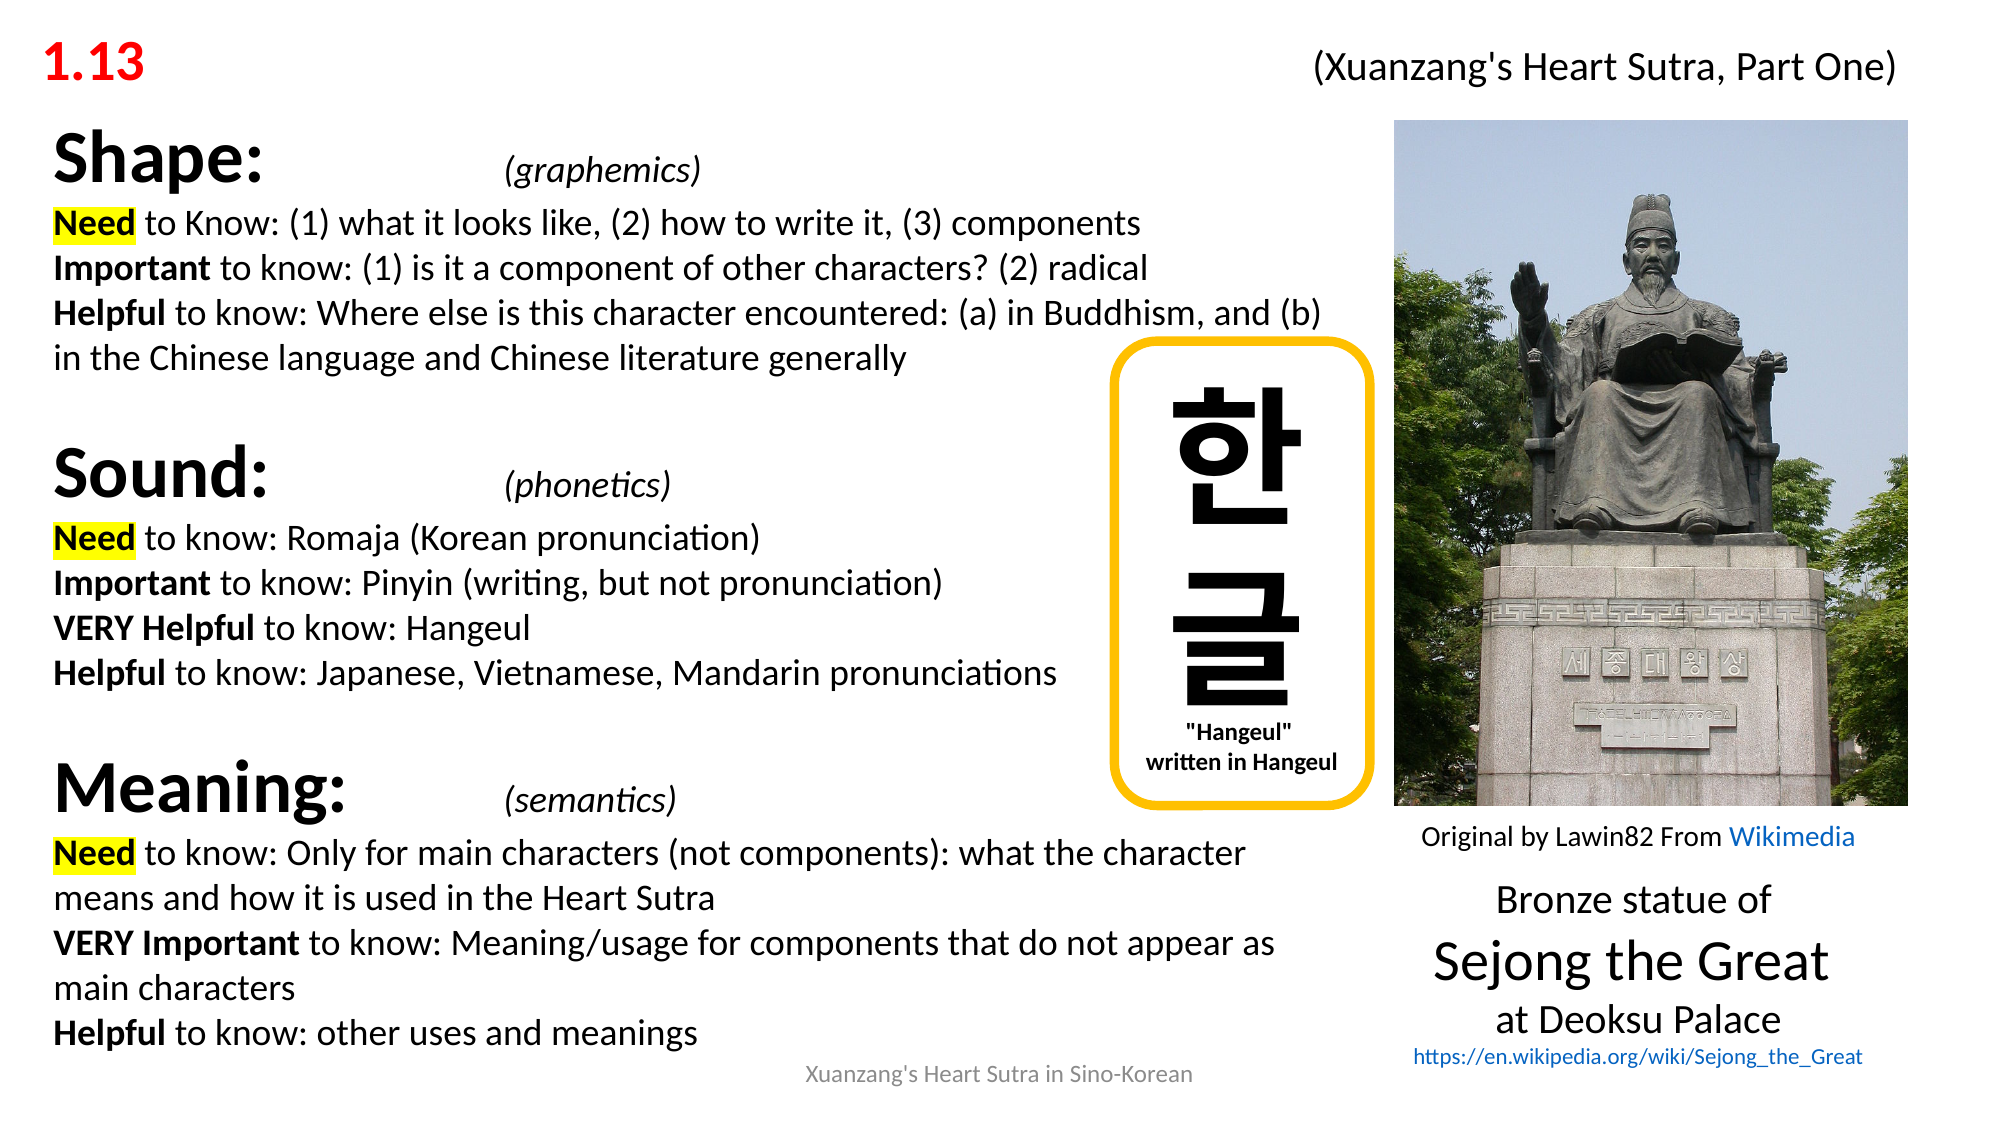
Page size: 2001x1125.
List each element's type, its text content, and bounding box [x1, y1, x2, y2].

text_box Shape: (graphemics) Need to Know: (1) what it looks like, (2) how to write it, (3) components Important to know: (1) is it a component of other characters? (2) radical Helpful to know: Where else is this character encountered: (a) in Buddhism, and (b) in the Chinese language and Chinese literature generally Sound: (phonetics) Need to know: Romaja (Korean pronunciation) Important to know: Pinyin (writing, but not pronunciation) VERY Helpful to know: Hangeul Helpful to know: Japanese, Vietnamese, Mandarin pronunciations Meaning: (semantics) Need to know: Only for main characters (not components): what the character means and how it is used in the Heart Sutra VERY Important to know: Meaning/usage for components that do not appear as main characters Helpful to know: other uses and meanings [38, 100, 1370, 1061]
picture [1394, 120, 1908, 806]
footer Xuanzang's Heart Sutra in Sino-Korean [662, 1061, 1338, 1103]
text_box "Hangeul" written in Hangeul [1124, 708, 1361, 783]
text_box [1113, 340, 1371, 807]
text_box Original by Lawin82 From Wikimedia Bronze statue of Sejong the Great at Deoksu Palace https://en.wikipedia.org/wiki/Sejong_the_Great [1381, 809, 1896, 1077]
text_box 1.13 (Xuanzang's Heart Sutra, Part One) [26, 14, 1982, 100]
